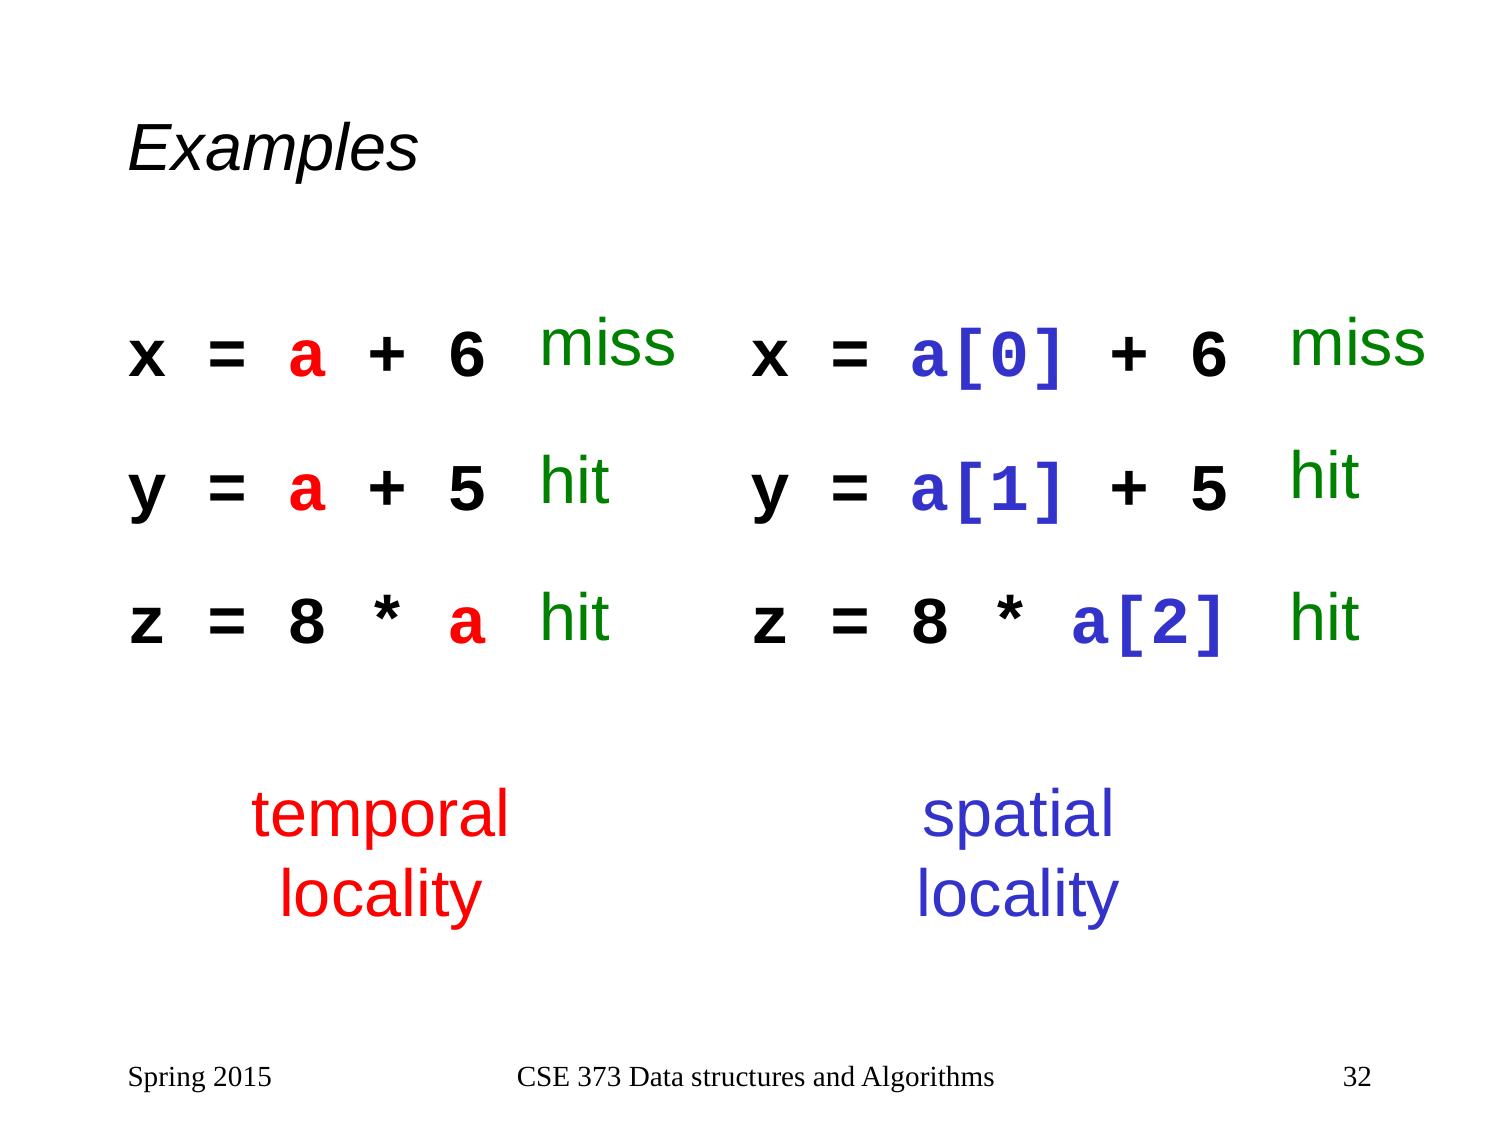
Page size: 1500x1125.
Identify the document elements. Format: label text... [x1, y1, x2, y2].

list x = a + 6 y = a + 5 z = 8 * a x = a[0] + 6 y = a[1] + 5 z = 8 * a[2] [112, 262, 1388, 1001]
text_box hit [1275, 566, 1463, 662]
text_box miss [525, 291, 713, 387]
text_box miss [1275, 291, 1463, 387]
text_box spatial locality [824, 762, 1213, 938]
slide_number Spring 2015 [112, 1049, 426, 1125]
text_box hit [525, 429, 713, 524]
footer CSE 373 Data structures and Algorithms [474, 1049, 1038, 1125]
text_box hit [1275, 424, 1463, 520]
text_box temporal locality [187, 762, 575, 938]
slide_number 32 [1074, 1049, 1388, 1125]
text_box hit [525, 566, 713, 662]
title Examples [112, 49, 1388, 238]
